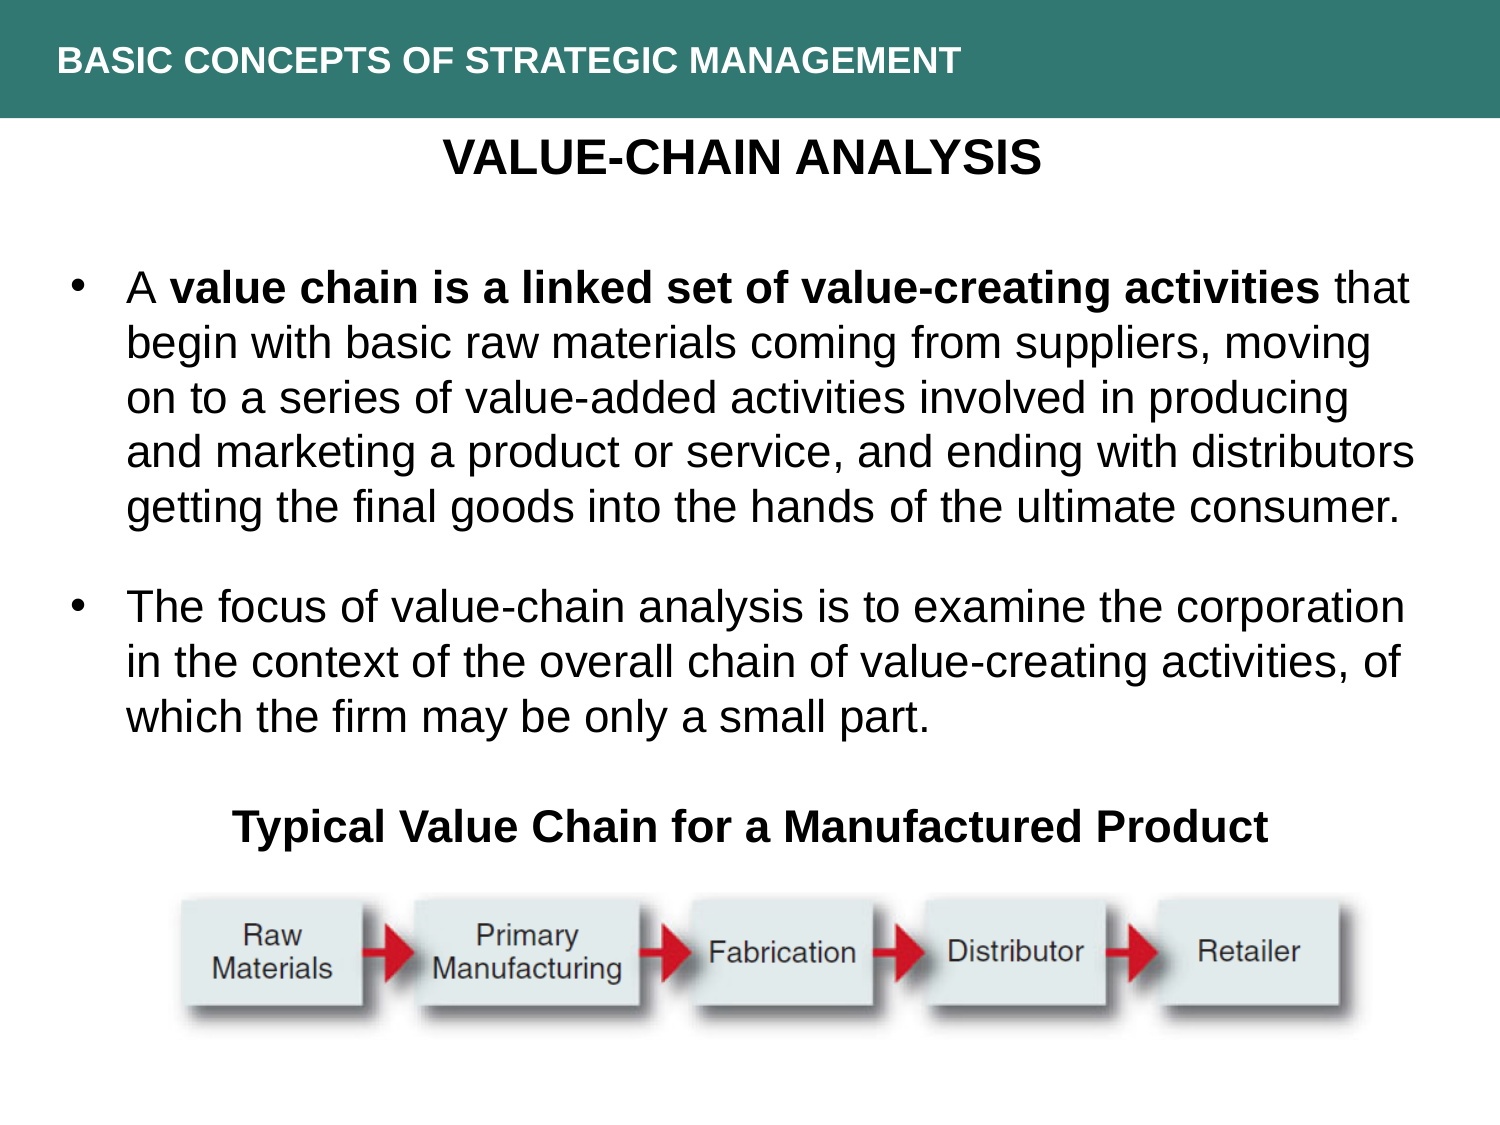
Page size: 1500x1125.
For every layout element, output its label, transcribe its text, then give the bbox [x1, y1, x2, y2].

text_box Value-Chain Analysis [55, 117, 1444, 193]
picture [160, 876, 1383, 1040]
text_box A value chain is a linked set of value-creating activities that begin with basic raw materials coming from suppliers, moving on to a series of value-added activities involved in producing and marketing a product or service, and ending with distributors getting the final goods into the hands of the ultimate consumer. The focus of value-chain analysis is to examine the corporation in the context of the overall chain of value-creating activities, of which the firm may be only a small part. Typical Value Chain for a Manufactured Product [55, 249, 1446, 915]
text_box BASIC CONCEPTS OF STRATEGIC MANAGEMENT [0, 0, 1500, 120]
